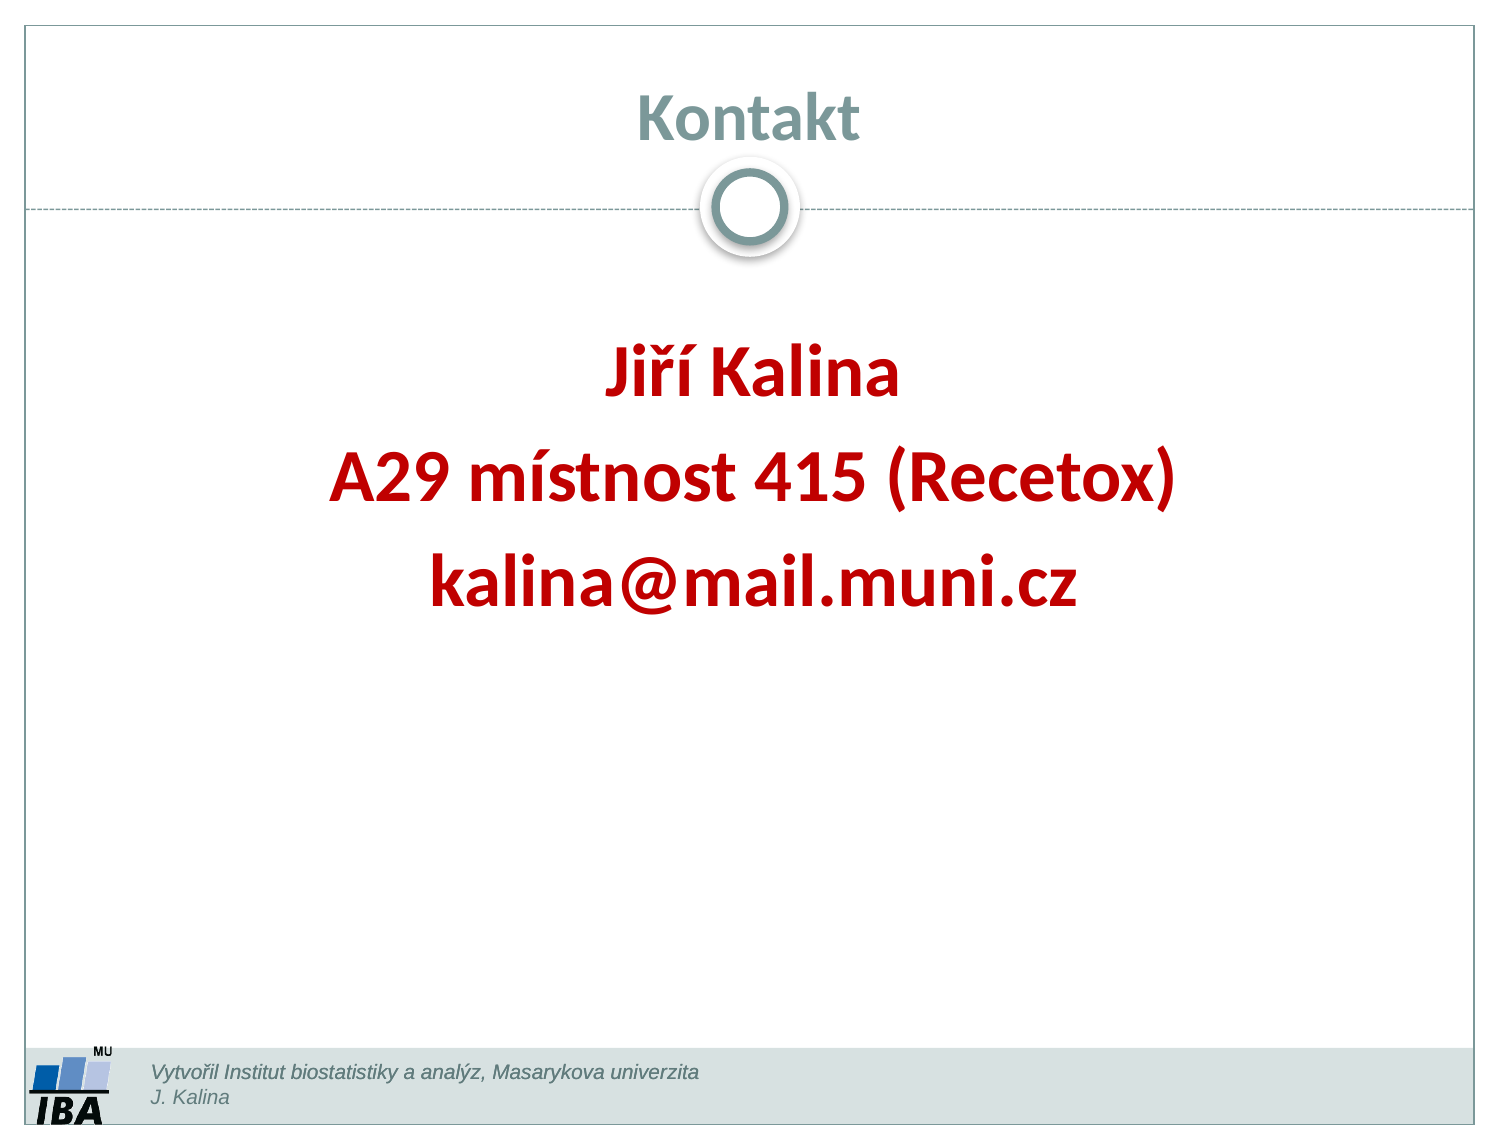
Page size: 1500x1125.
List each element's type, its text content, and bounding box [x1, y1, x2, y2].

picture [29, 1046, 112, 1125]
text_box Kontakt [49, 37, 1450, 162]
text_box Vytvořil Institut biostatistiky a analýz, Masarykova univerzita [135, 1053, 724, 1112]
text_box Jiří Kalina A29 místnost 415 (Recetox) kalina@mail.muni.cz [49, 314, 1459, 1053]
